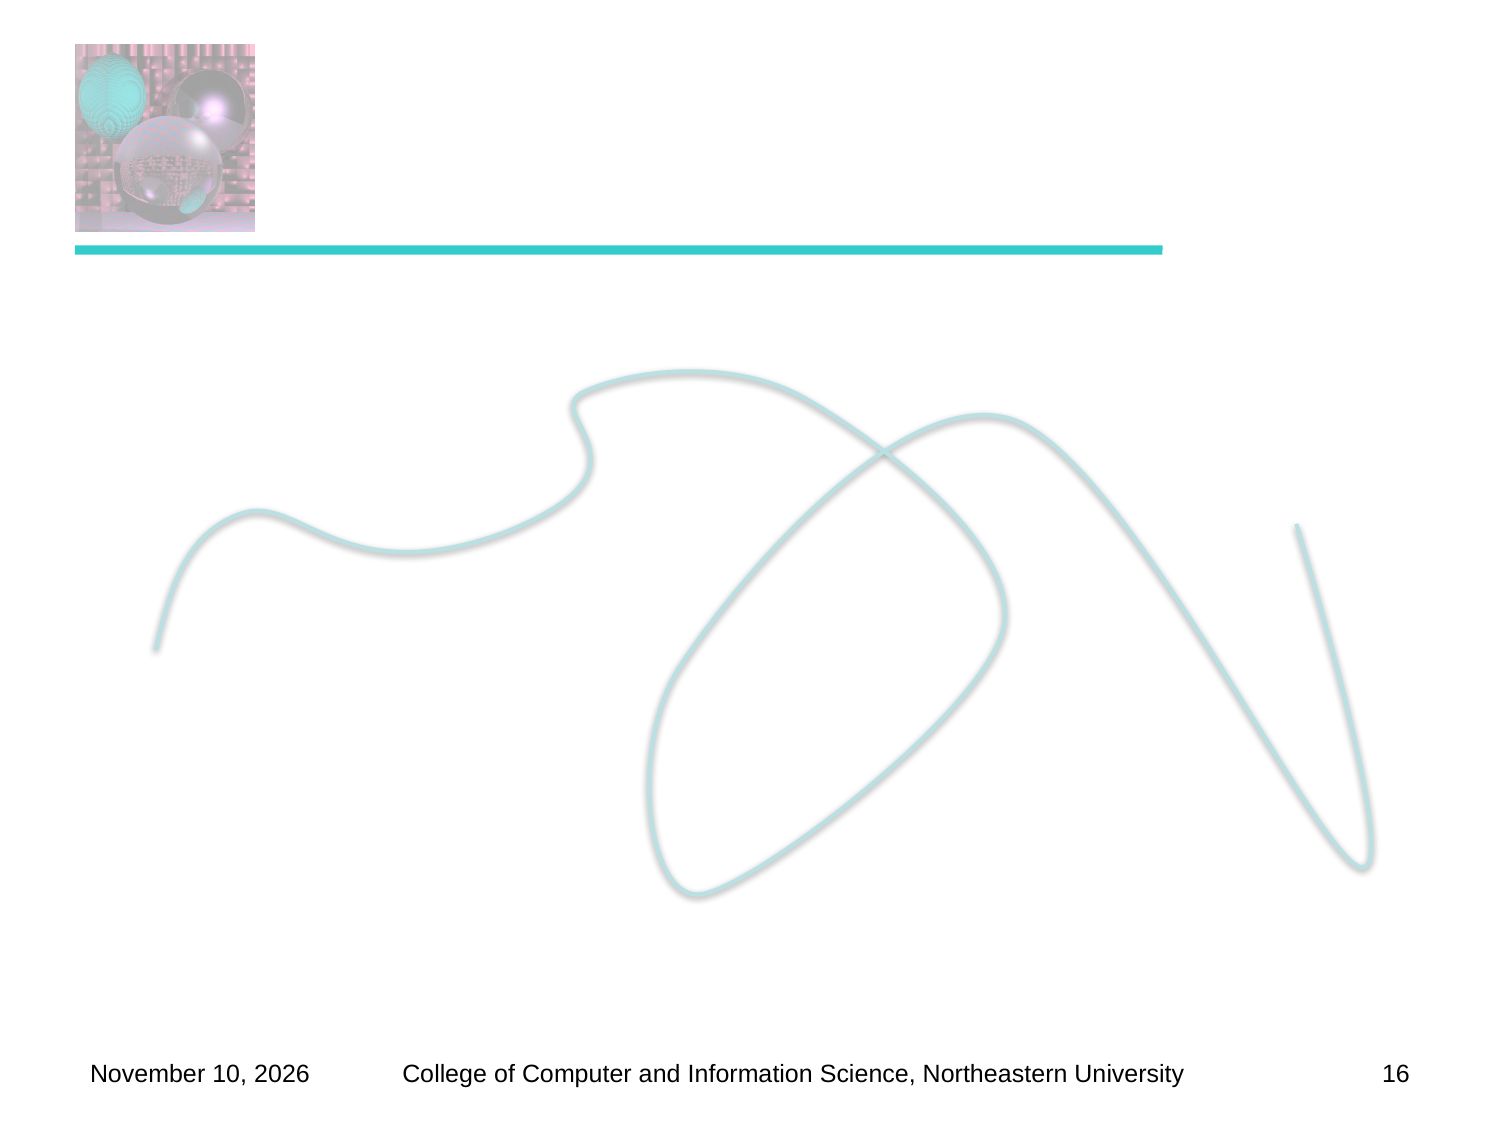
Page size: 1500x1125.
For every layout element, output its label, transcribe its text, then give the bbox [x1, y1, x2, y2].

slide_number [74, 1049, 338, 1101]
text_box [153, 369, 1374, 897]
slide_number 16 [1299, 1049, 1426, 1103]
picture [75, 44, 255, 232]
